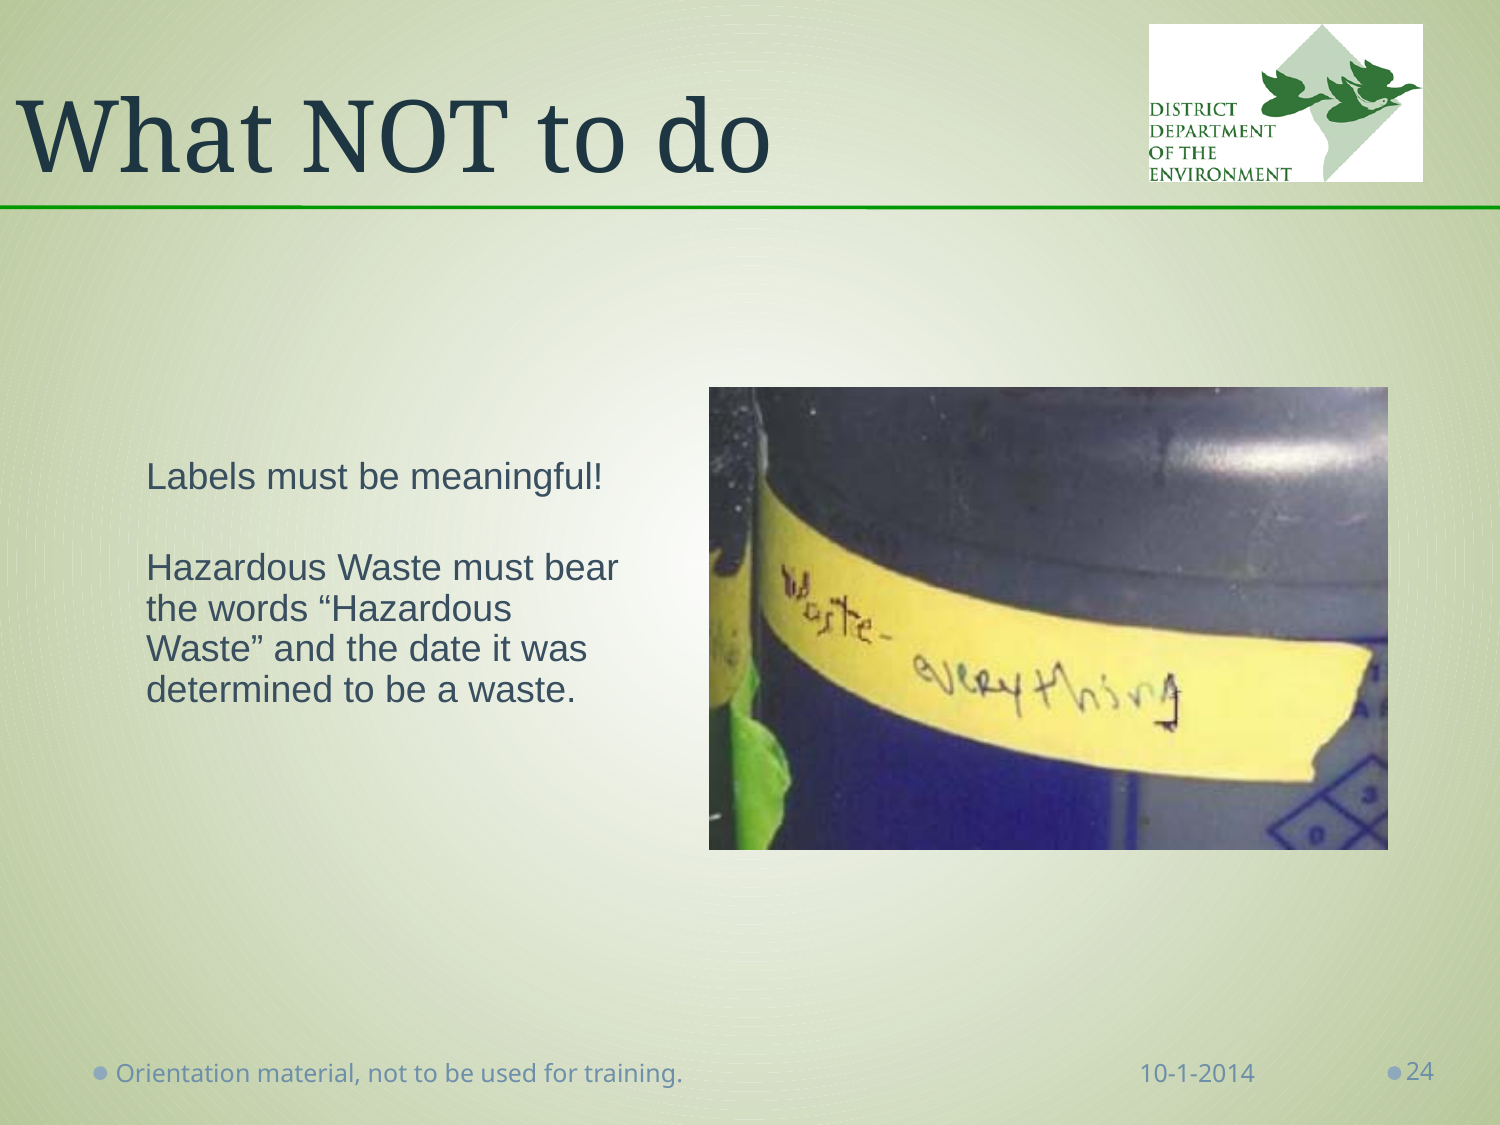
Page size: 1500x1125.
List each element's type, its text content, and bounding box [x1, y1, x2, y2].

text_box Labels must be meaningful! Hazardous Waste must bear the words “Hazardous Waste” and the date it was determined to be a waste. [131, 449, 638, 718]
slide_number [1043, 1042, 1386, 1103]
slide_number 24 [1401, 1042, 1494, 1103]
picture [709, 387, 1388, 850]
picture [1149, 24, 1423, 182]
text_box [75, 337, 1463, 1013]
footer Orientation material, not to be used for training. [108, 1042, 750, 1103]
title What NOT to do [0, 37, 1050, 200]
